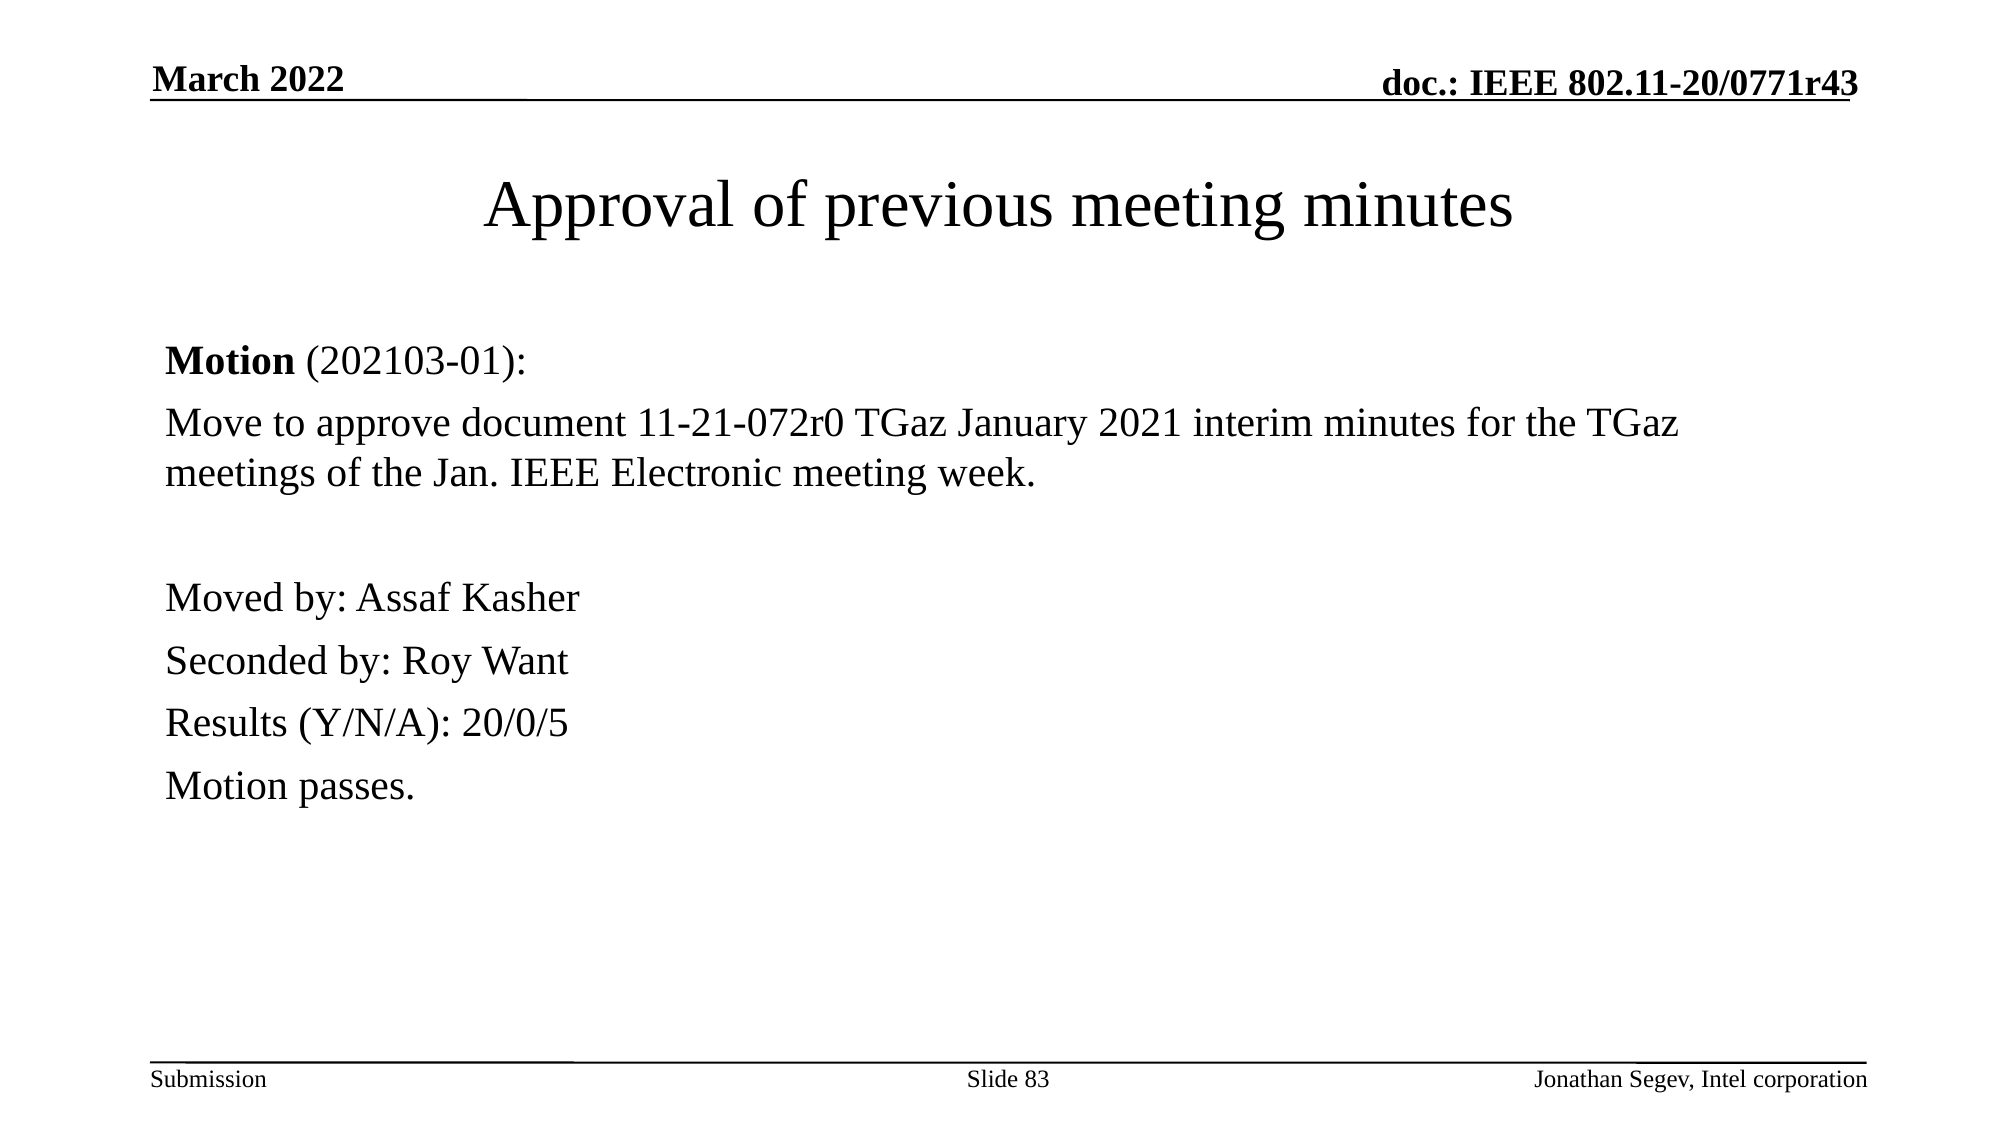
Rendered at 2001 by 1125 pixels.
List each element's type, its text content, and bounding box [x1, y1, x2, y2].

list Motion (202103-01): Move to approve document 11-21-072r0 TGaz January 2021 interim minutes for the TGaz meetings of the Jan. IEEE Electronic meeting week. Moved by: Assaf Kasher Seconded by: Roy Want Results (Y/N/A): 20/0/5 Motion passes. [149, 324, 1850, 1000]
slide_number Slide 83 [950, 1061, 1067, 1123]
title Approval of previous meeting minutes [149, 112, 1850, 288]
footer Jonathan Segev, Intel corporation [1171, 1061, 1869, 1093]
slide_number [152, 54, 563, 100]
